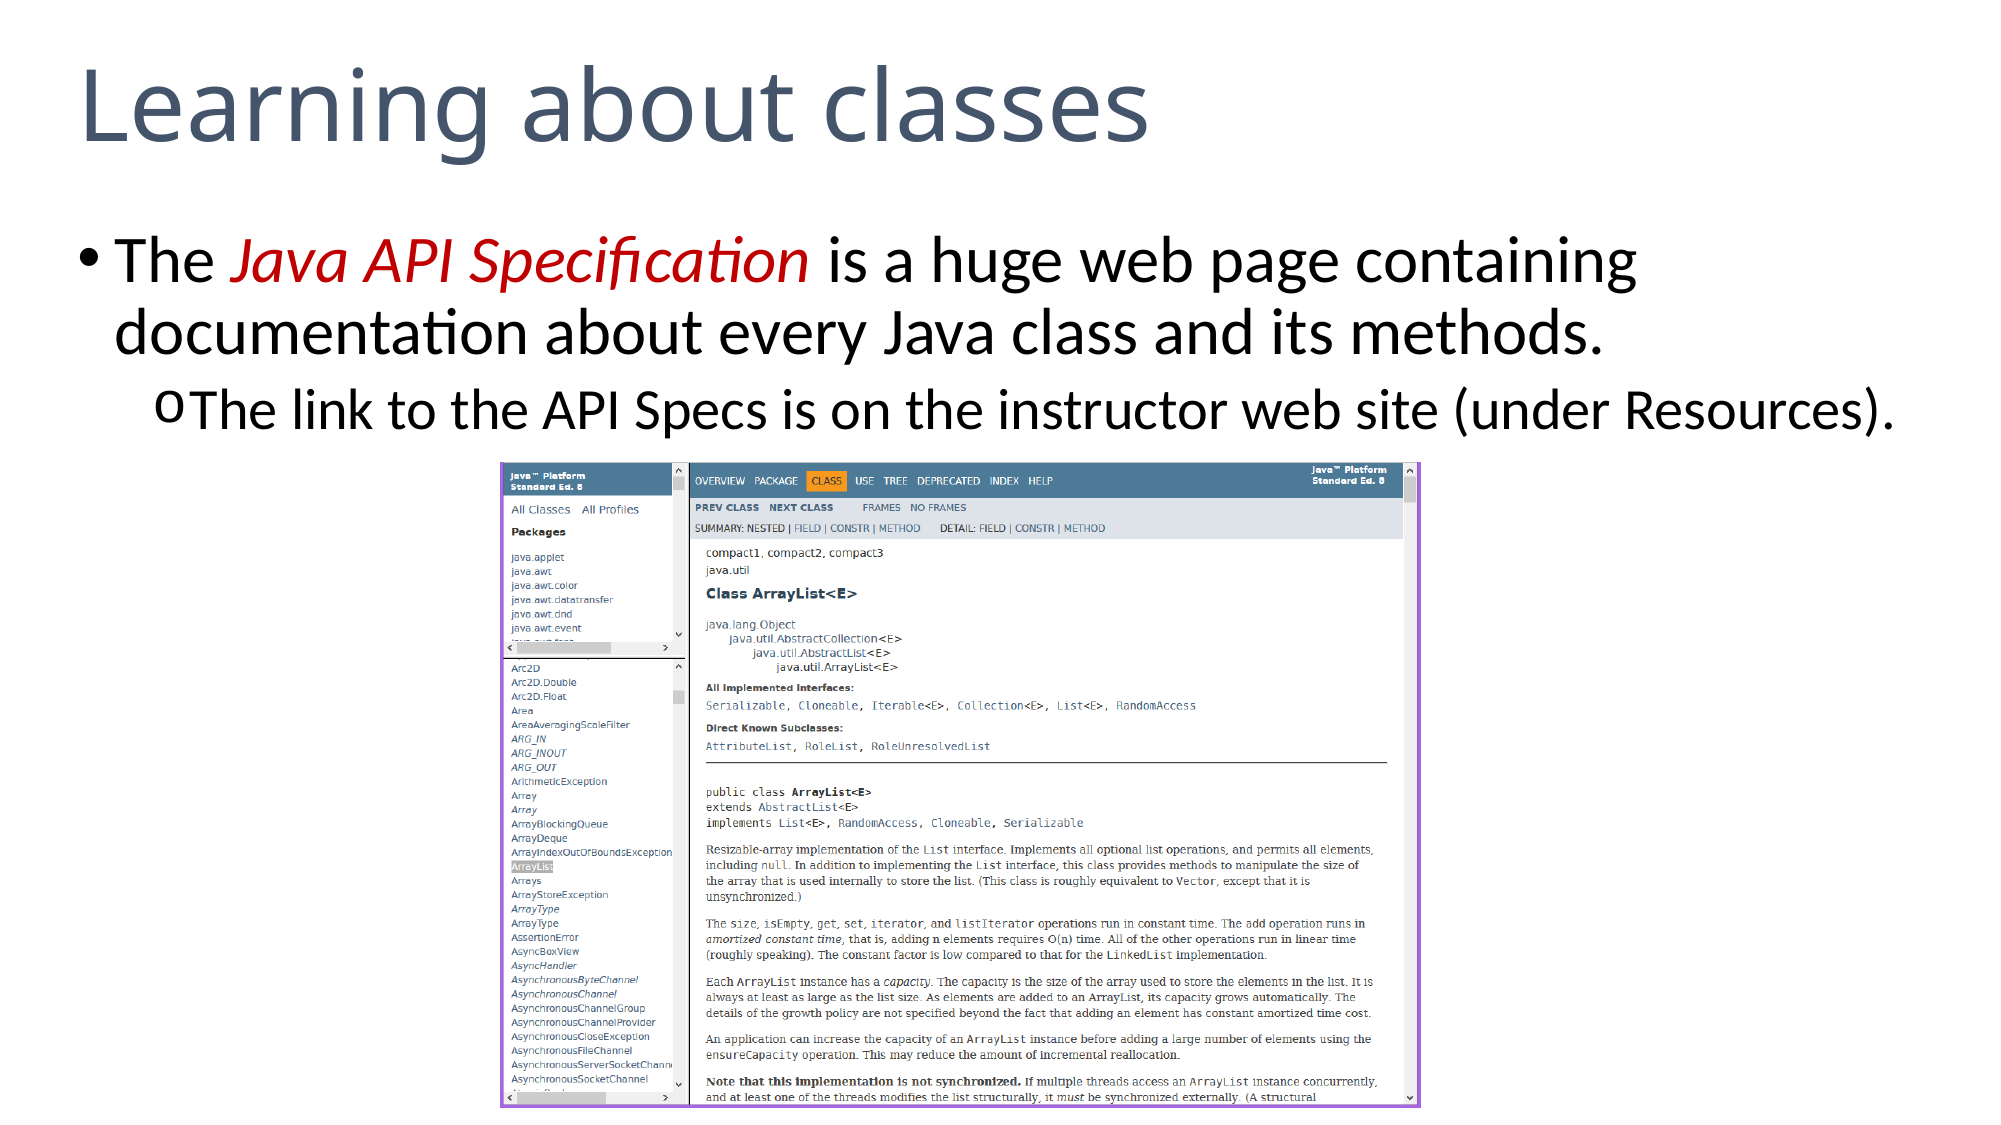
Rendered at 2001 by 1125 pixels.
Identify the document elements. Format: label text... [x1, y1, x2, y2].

picture [499, 462, 1421, 1109]
list The Java API Specification is a huge web page containing documentation about every Java class and its methods. The link to the API Specs is on the instructor web site (under Resources). [62, 217, 1938, 1067]
title Learning about classes [62, 0, 1938, 217]
